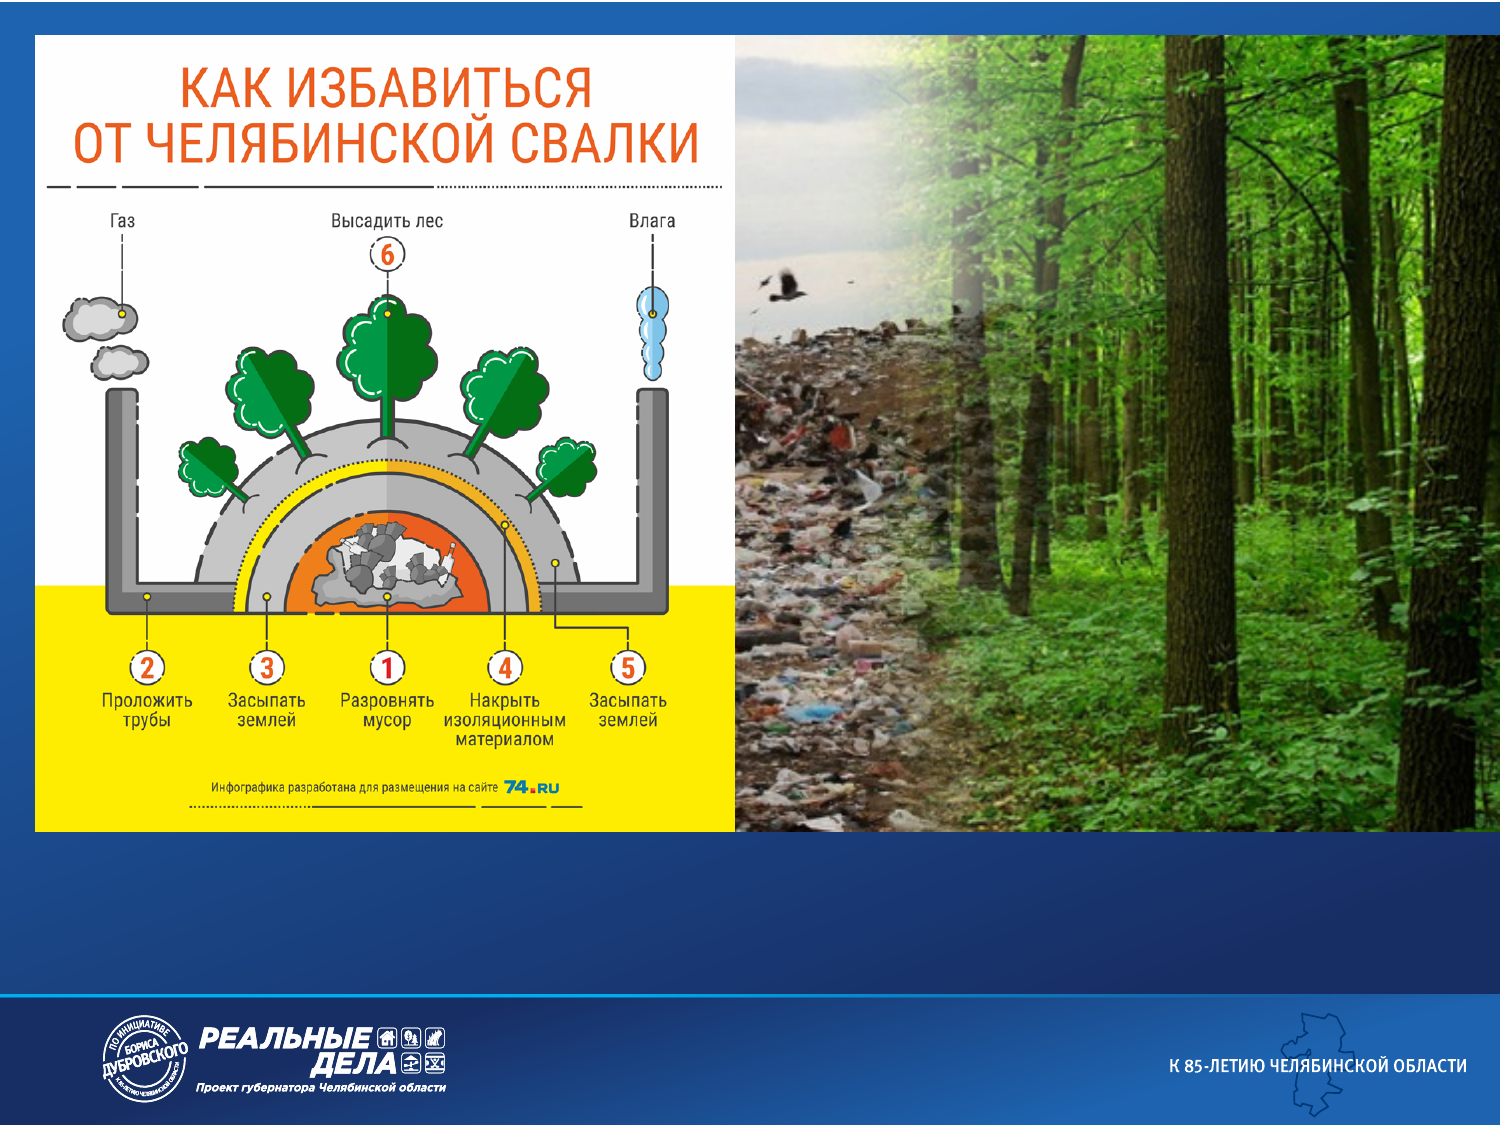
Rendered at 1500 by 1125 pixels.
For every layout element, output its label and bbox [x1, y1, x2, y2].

text_box [0, 0, 1500, 1125]
picture [34, 34, 1500, 833]
